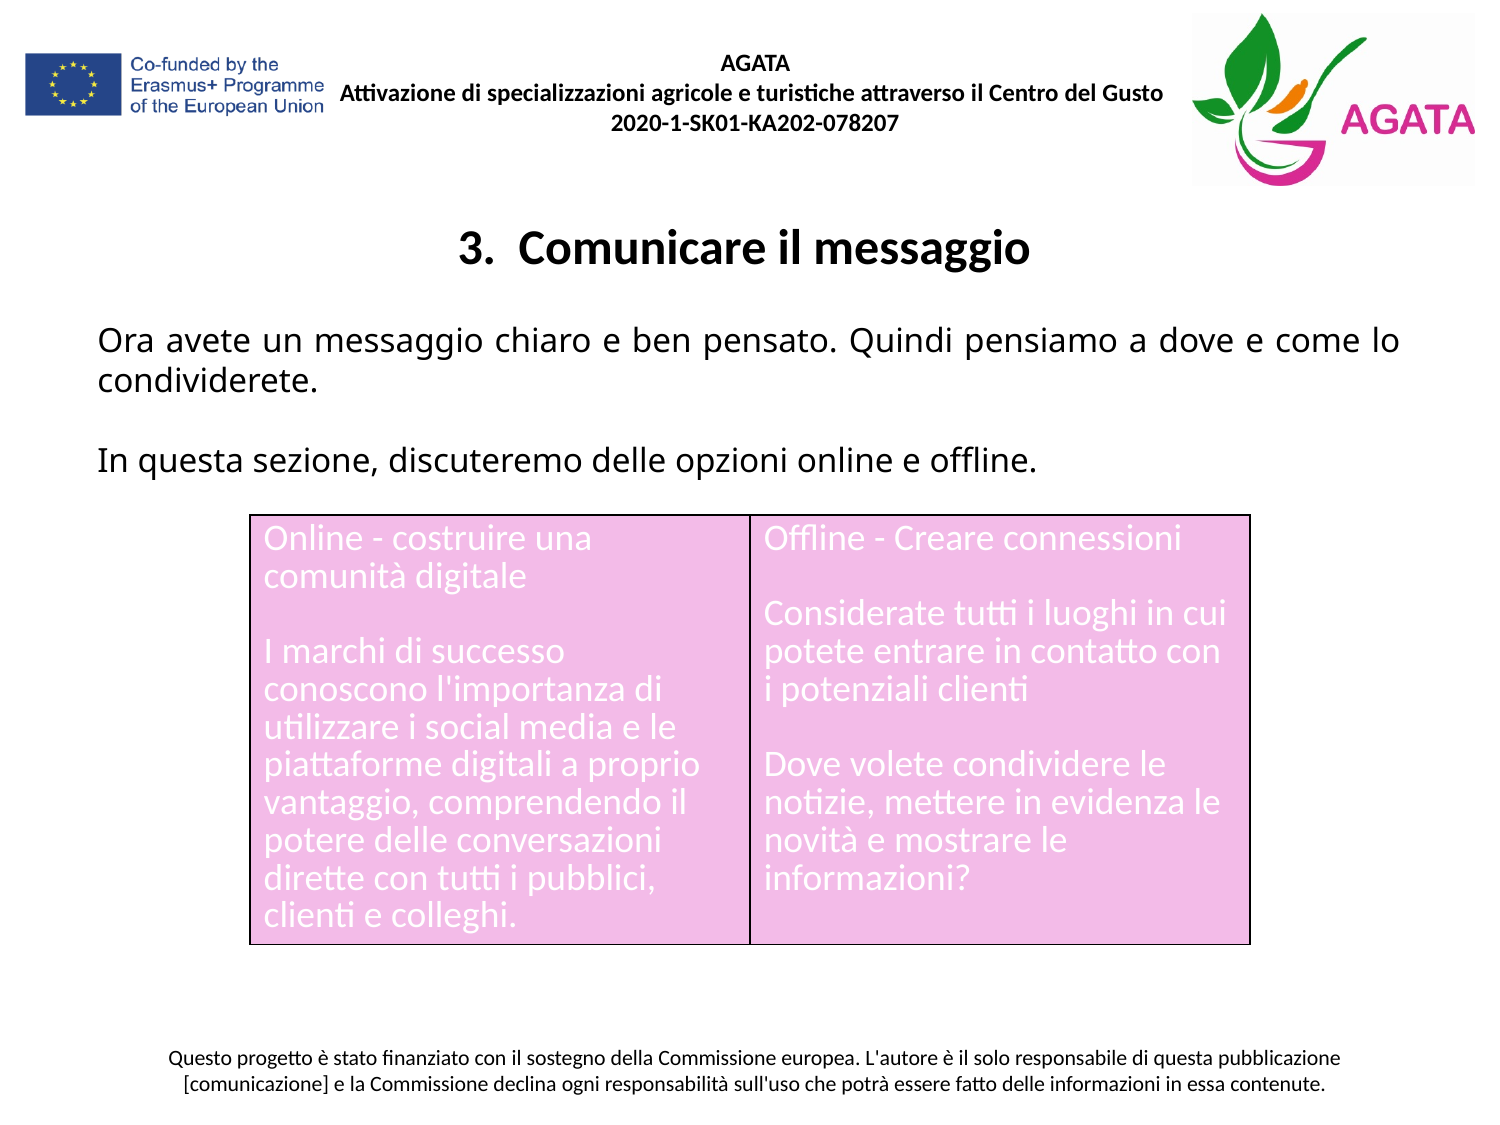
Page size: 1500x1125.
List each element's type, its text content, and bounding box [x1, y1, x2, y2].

list 3. Comunicare il messaggio Ora avete un messaggio chiaro e ben pensato. Quindi pensiamo a dove e come lo condividerete. In questa sezione, discuteremo delle opzioni online e offline. [82, 206, 1418, 1004]
picture [25, 53, 333, 120]
table_header Online - costruire una comunità digitale I marchi di successo conoscono l'importanza di utilizzare i social media e le piattaforme digitali a proprio vantaggio, comprendendo il potere delle conversazioni dirette con tutti i pubblici, clienti e colleghi. [251, 516, 749, 944]
picture [1192, 13, 1475, 186]
table_header Offline - Creare connessioni Considerate tutti i luoghi in cui potete entrare in contatto con i potenziali clienti Dove volete condividere le notizie, mettere in evidenza le novità e mostrare le informazioni? [751, 516, 1249, 944]
